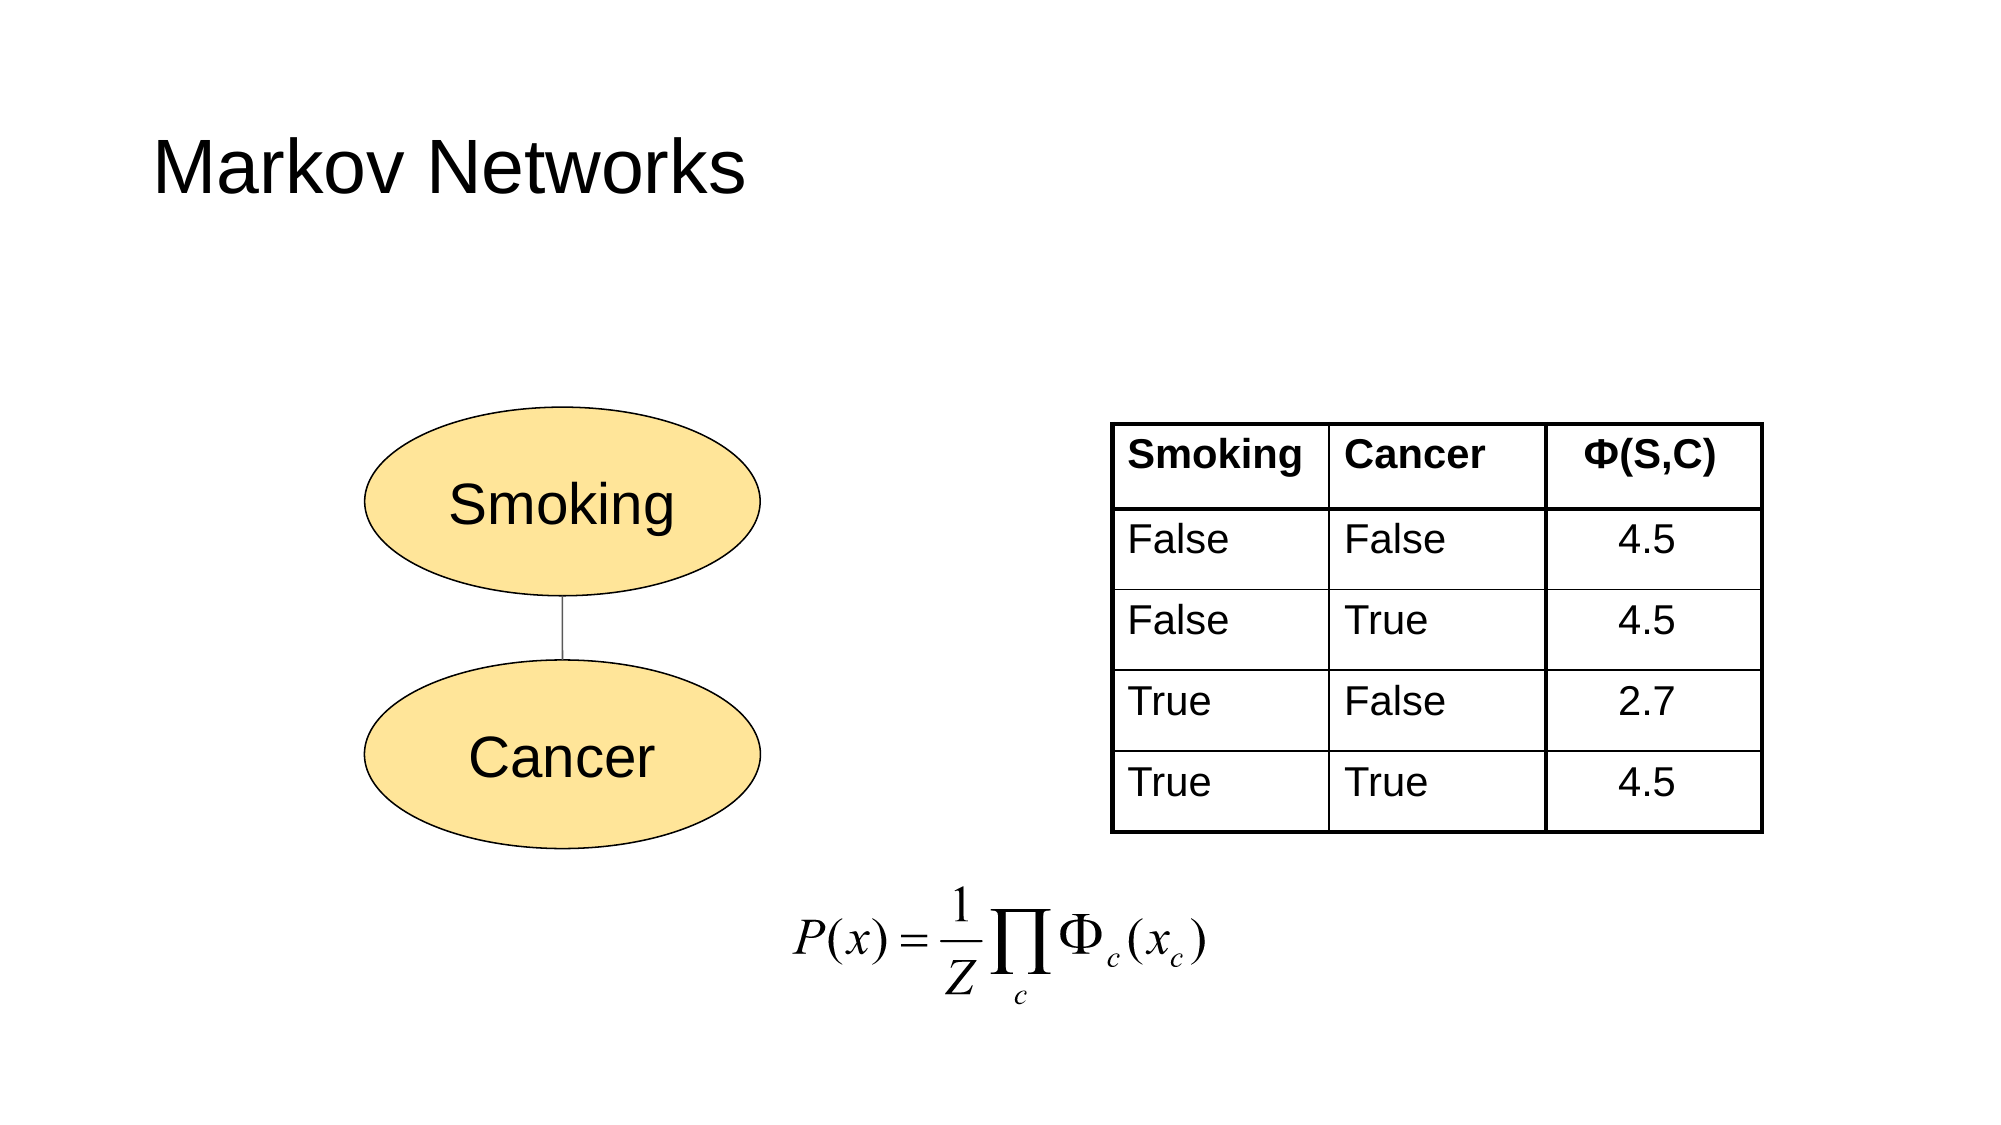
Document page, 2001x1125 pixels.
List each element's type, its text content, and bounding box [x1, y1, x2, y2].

picture [784, 872, 1216, 1014]
table_cell True [1115, 752, 1328, 830]
table_cell 4.5 [1548, 590, 1760, 669]
table_cell True [1330, 752, 1544, 830]
table_cell 4.5 [1548, 511, 1760, 589]
table_cell 2.7 [1548, 671, 1760, 750]
title Markov Networks [137, 59, 1863, 278]
table_cell False [1115, 590, 1328, 669]
table_cell False [1330, 511, 1544, 589]
table_header Ф(S,C) [1548, 426, 1760, 507]
table_header Cancer [1330, 426, 1544, 507]
table_cell False [1115, 511, 1328, 589]
table_cell False [1330, 671, 1544, 750]
table_cell True [1115, 671, 1328, 750]
table_header Smoking [1115, 426, 1328, 507]
table_cell 4.5 [1548, 752, 1760, 830]
table_cell True [1330, 590, 1544, 669]
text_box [364, 406, 761, 849]
